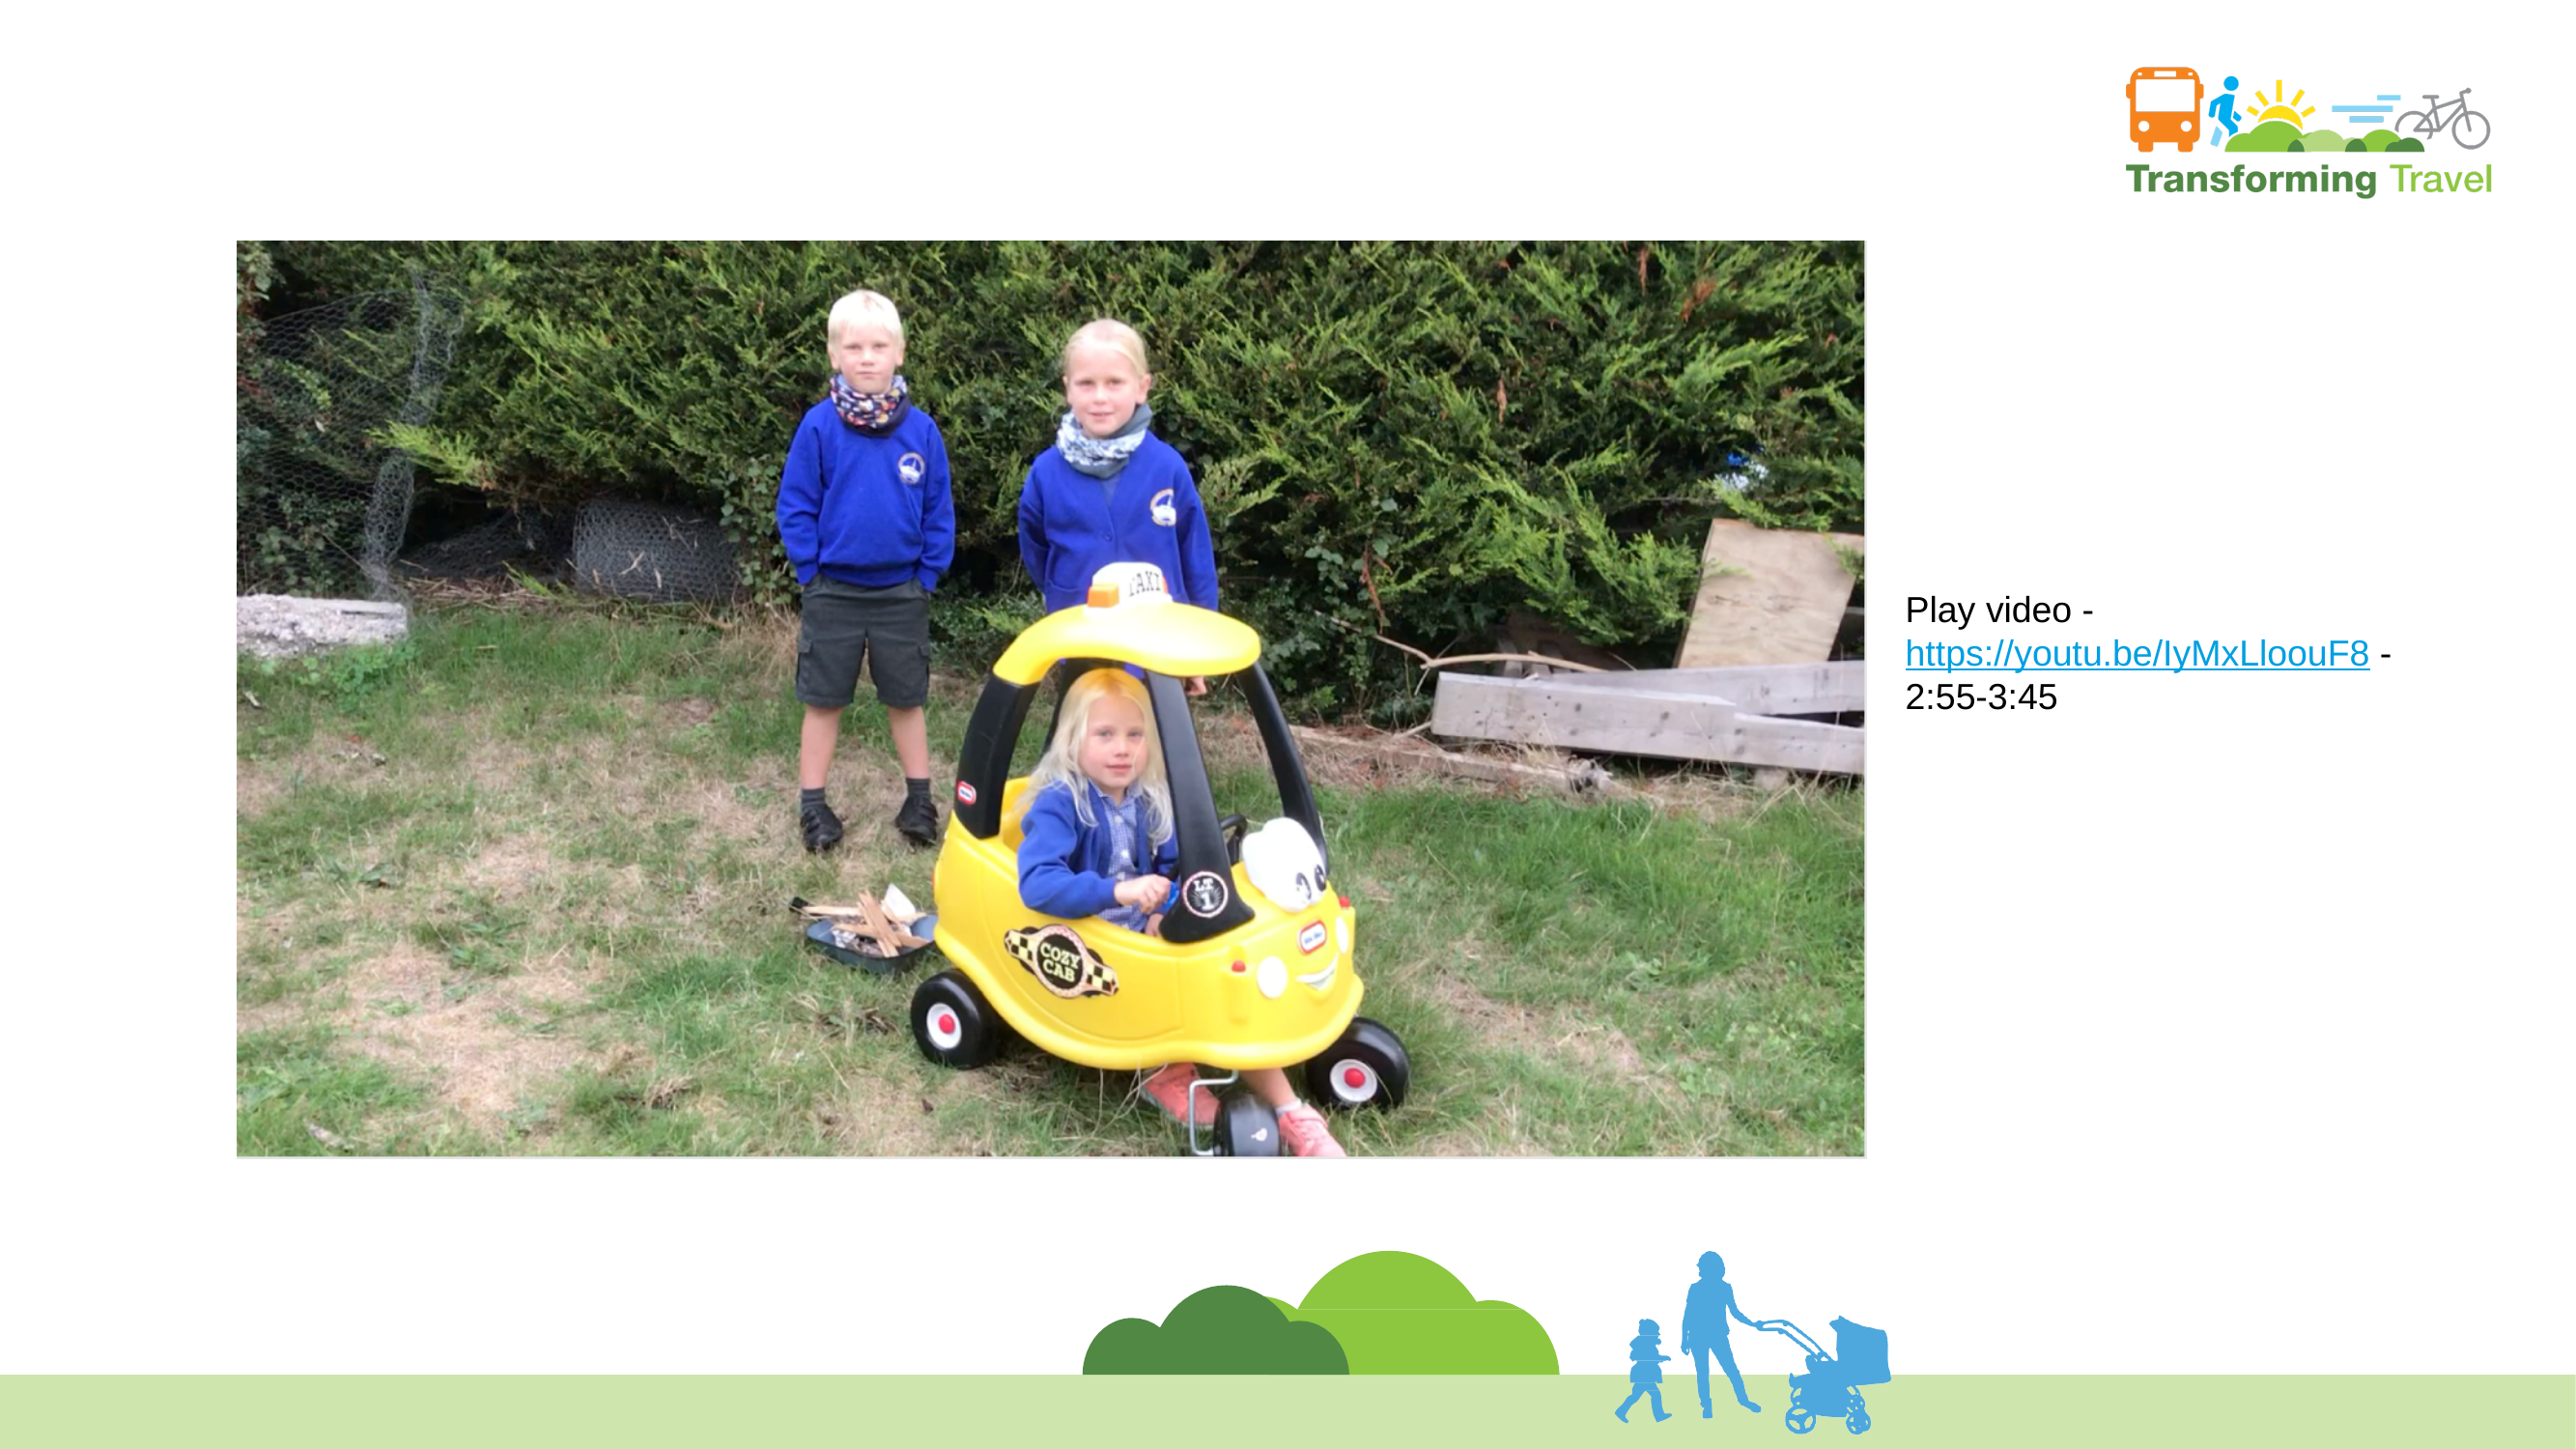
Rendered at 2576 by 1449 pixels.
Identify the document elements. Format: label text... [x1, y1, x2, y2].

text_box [0, 1250, 2576, 1449]
text_box Play video - https://youtu.be/IyMxLloouF8 - 2:55-3:45 [1890, 579, 2495, 724]
picture [2113, 54, 2505, 201]
picture [237, 241, 1867, 1160]
